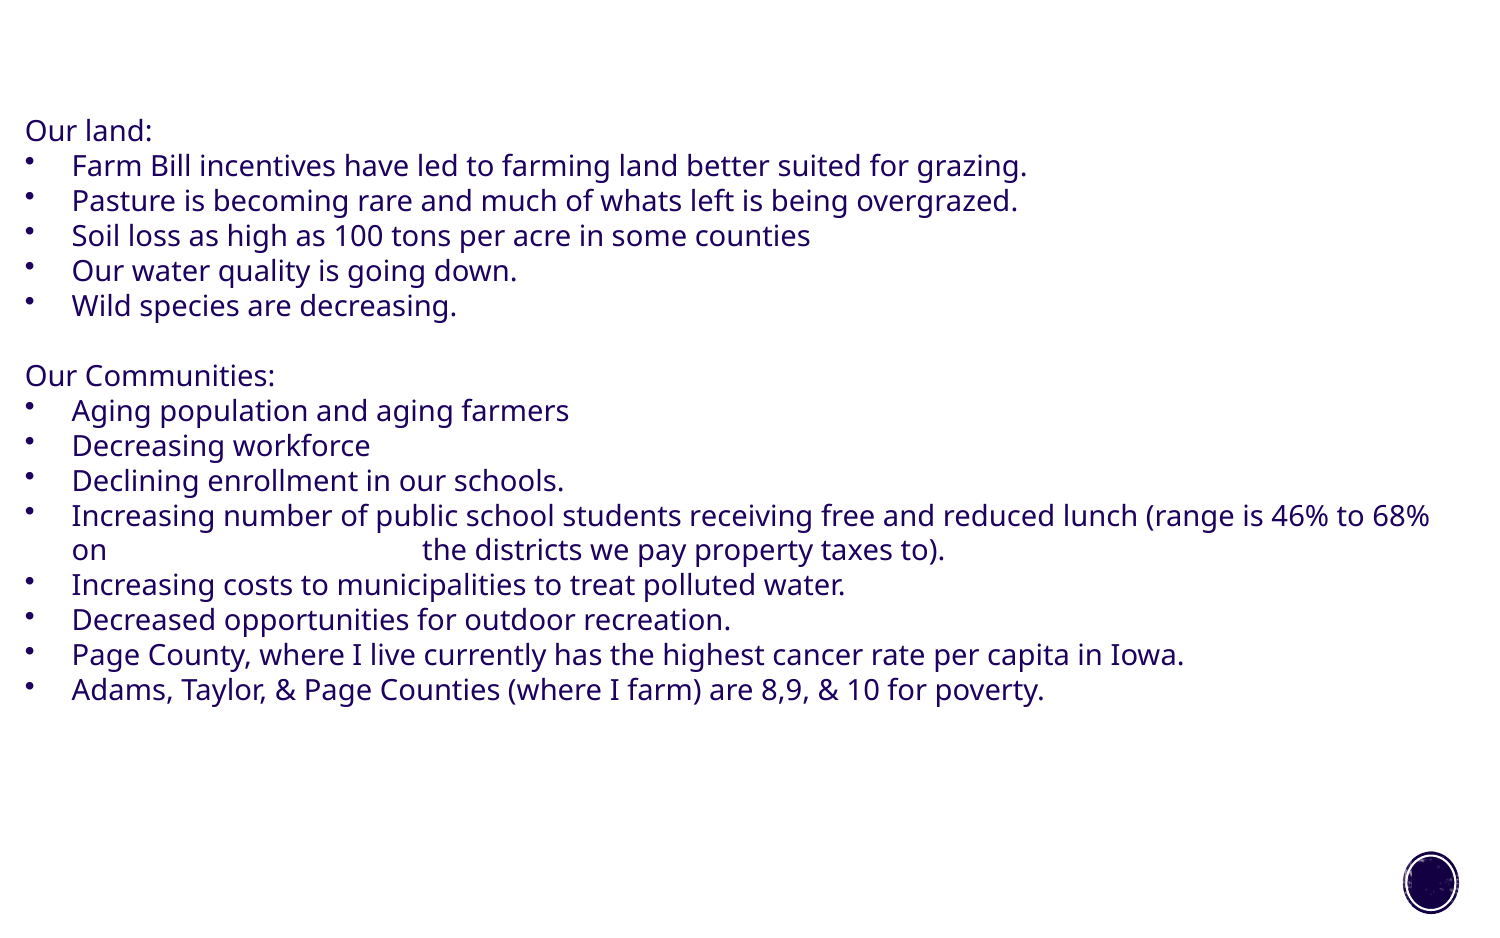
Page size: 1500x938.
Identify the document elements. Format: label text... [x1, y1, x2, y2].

text_box Our land: Farm Bill incentives have led to farming land better suited for grazing. Pasture is becoming rare and much of whats left is being overgrazed. Soil loss as high as 100 tons per acre in some counties Our water quality is going down. Wild species are decreasing. Our Communities: Aging population and aging farmers Decreasing workforce Declining enrollment in our schools. Increasing number of public school students receiving free and reduced lunch (range is 46% to 68% on the districts we pay property taxes to). Increasing costs to municipalities to treat polluted water. Decreased opportunities for outdoor recreation. Page County, where I live currently has the highest cancer rate per capita in Iowa. Adams, Taylor, & Page Counties (where I farm) are 8,9, & 10 for poverty. [10, 104, 1479, 784]
